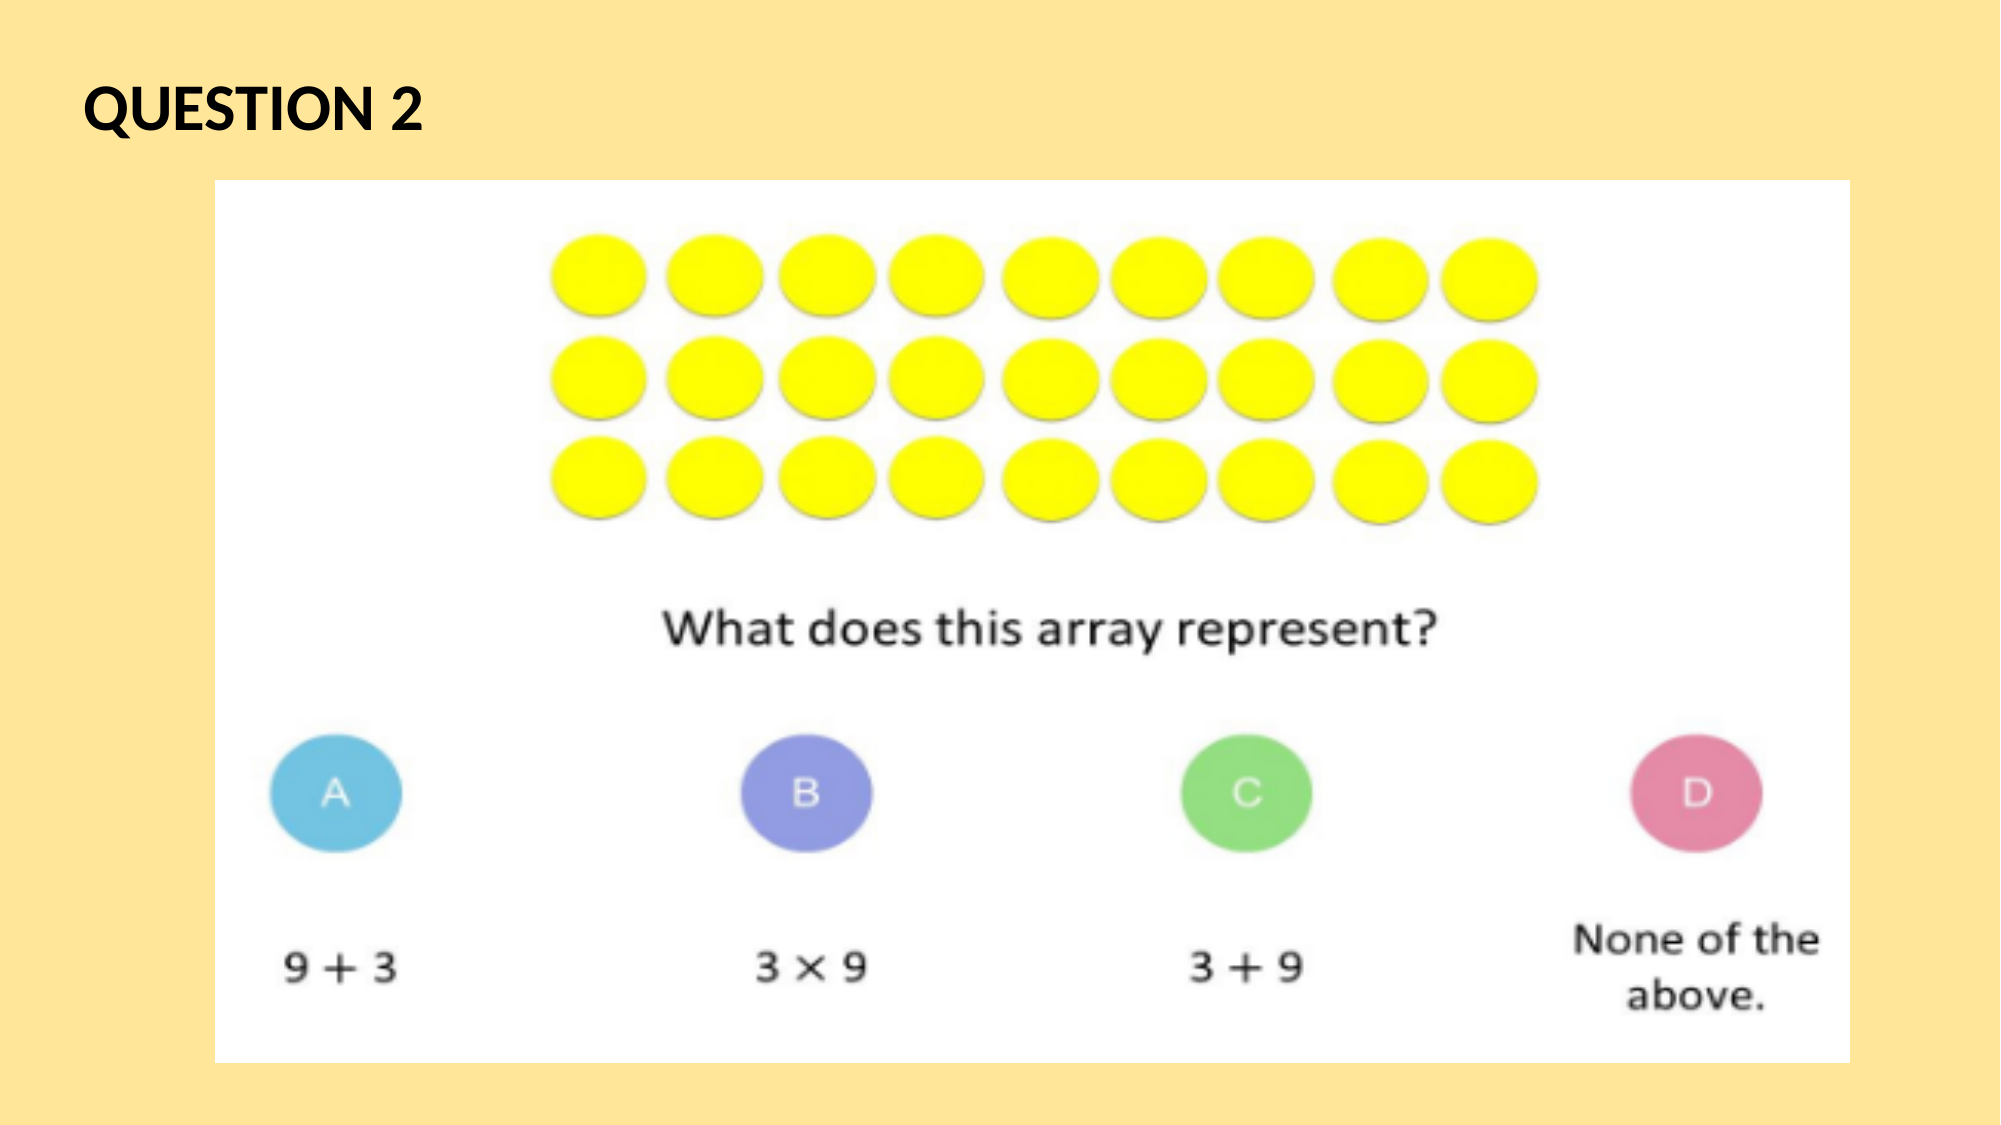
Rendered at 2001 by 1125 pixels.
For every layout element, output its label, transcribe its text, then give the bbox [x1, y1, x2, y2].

picture [214, 180, 1850, 1063]
text_box QUESTION 2 [68, 56, 815, 152]
